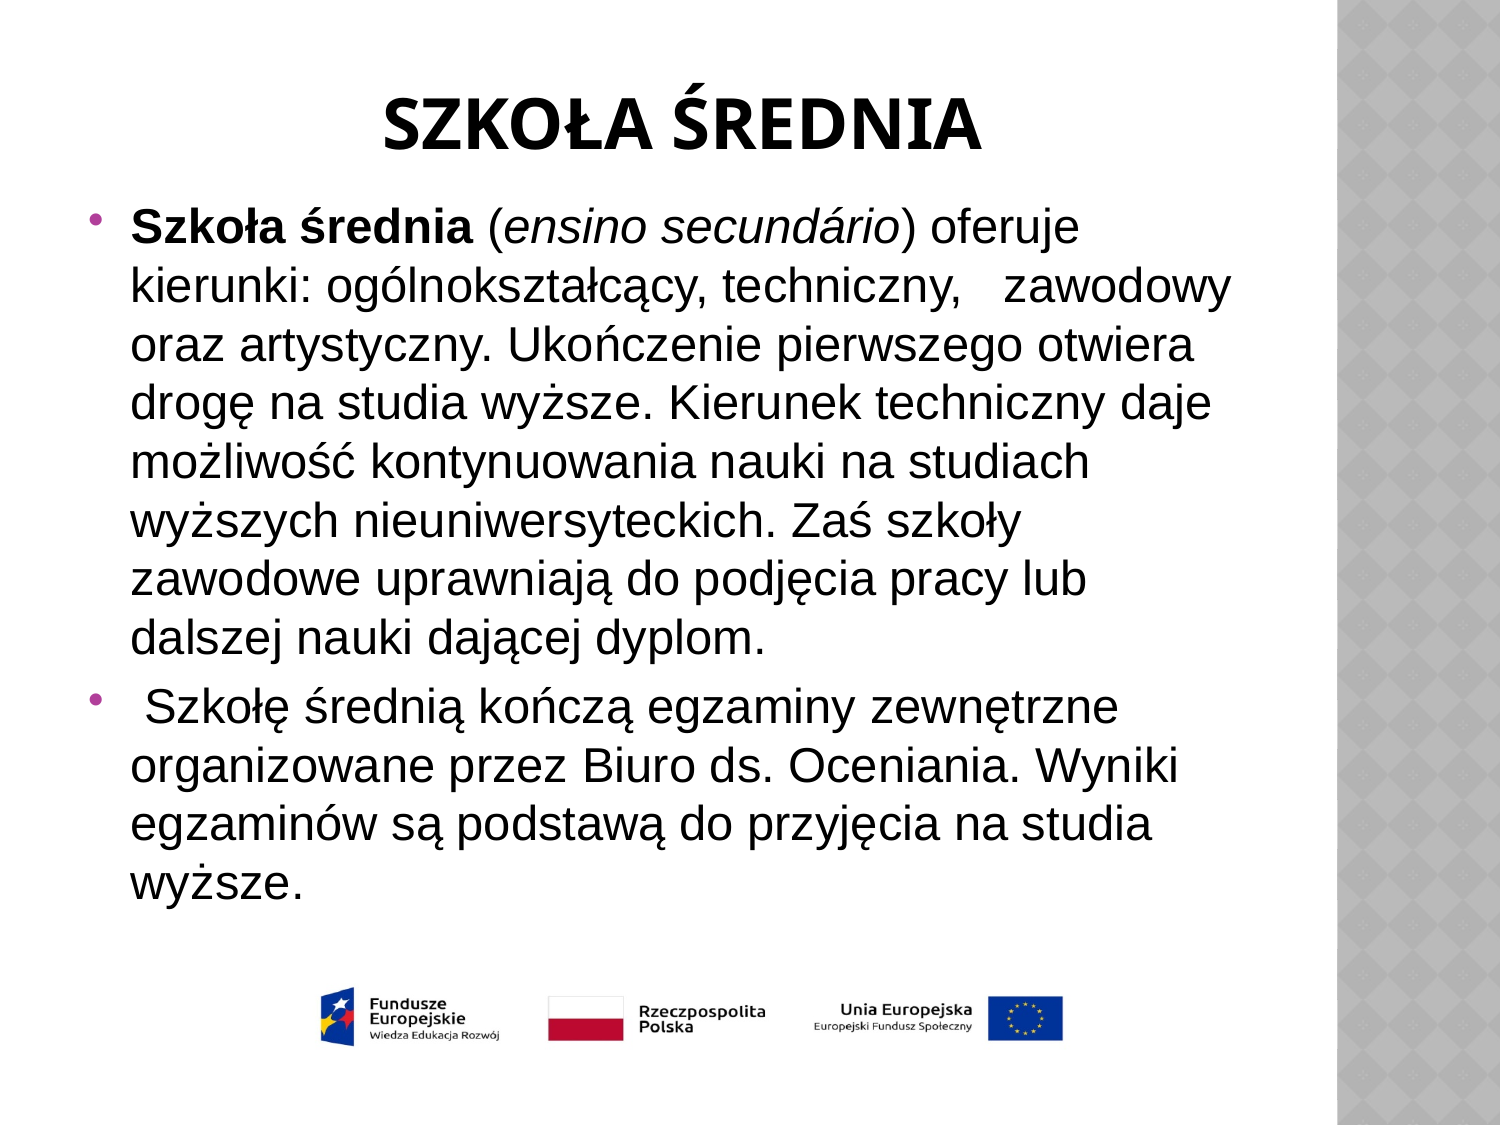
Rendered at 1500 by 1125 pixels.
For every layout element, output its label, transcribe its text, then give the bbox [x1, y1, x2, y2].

list Szkoła średnia (ensino secundário) oferuje kierunki: ogólnokształcący, techniczny, zawodowy oraz artystyczny. Ukończenie pierwszego otwiera drogę na studia wyższe. Kierunek techniczny daje możliwość kontynuowania nauki na studiach wyższych nieuniwersyteckich. Zaś szkoły zawodowe uprawniają do podjęcia pracy lub dalszej nauki dającej dyplom. Szkołę średnią kończą egzaminy zewnętrzne organizowane przez Biuro ds. Oceniania. Wyniki egzaminów są podstawą do przyjęcia na studia wyższe. [75, 187, 1263, 961]
picture [304, 972, 1079, 1061]
title Szkoła średnia [75, 52, 1263, 164]
